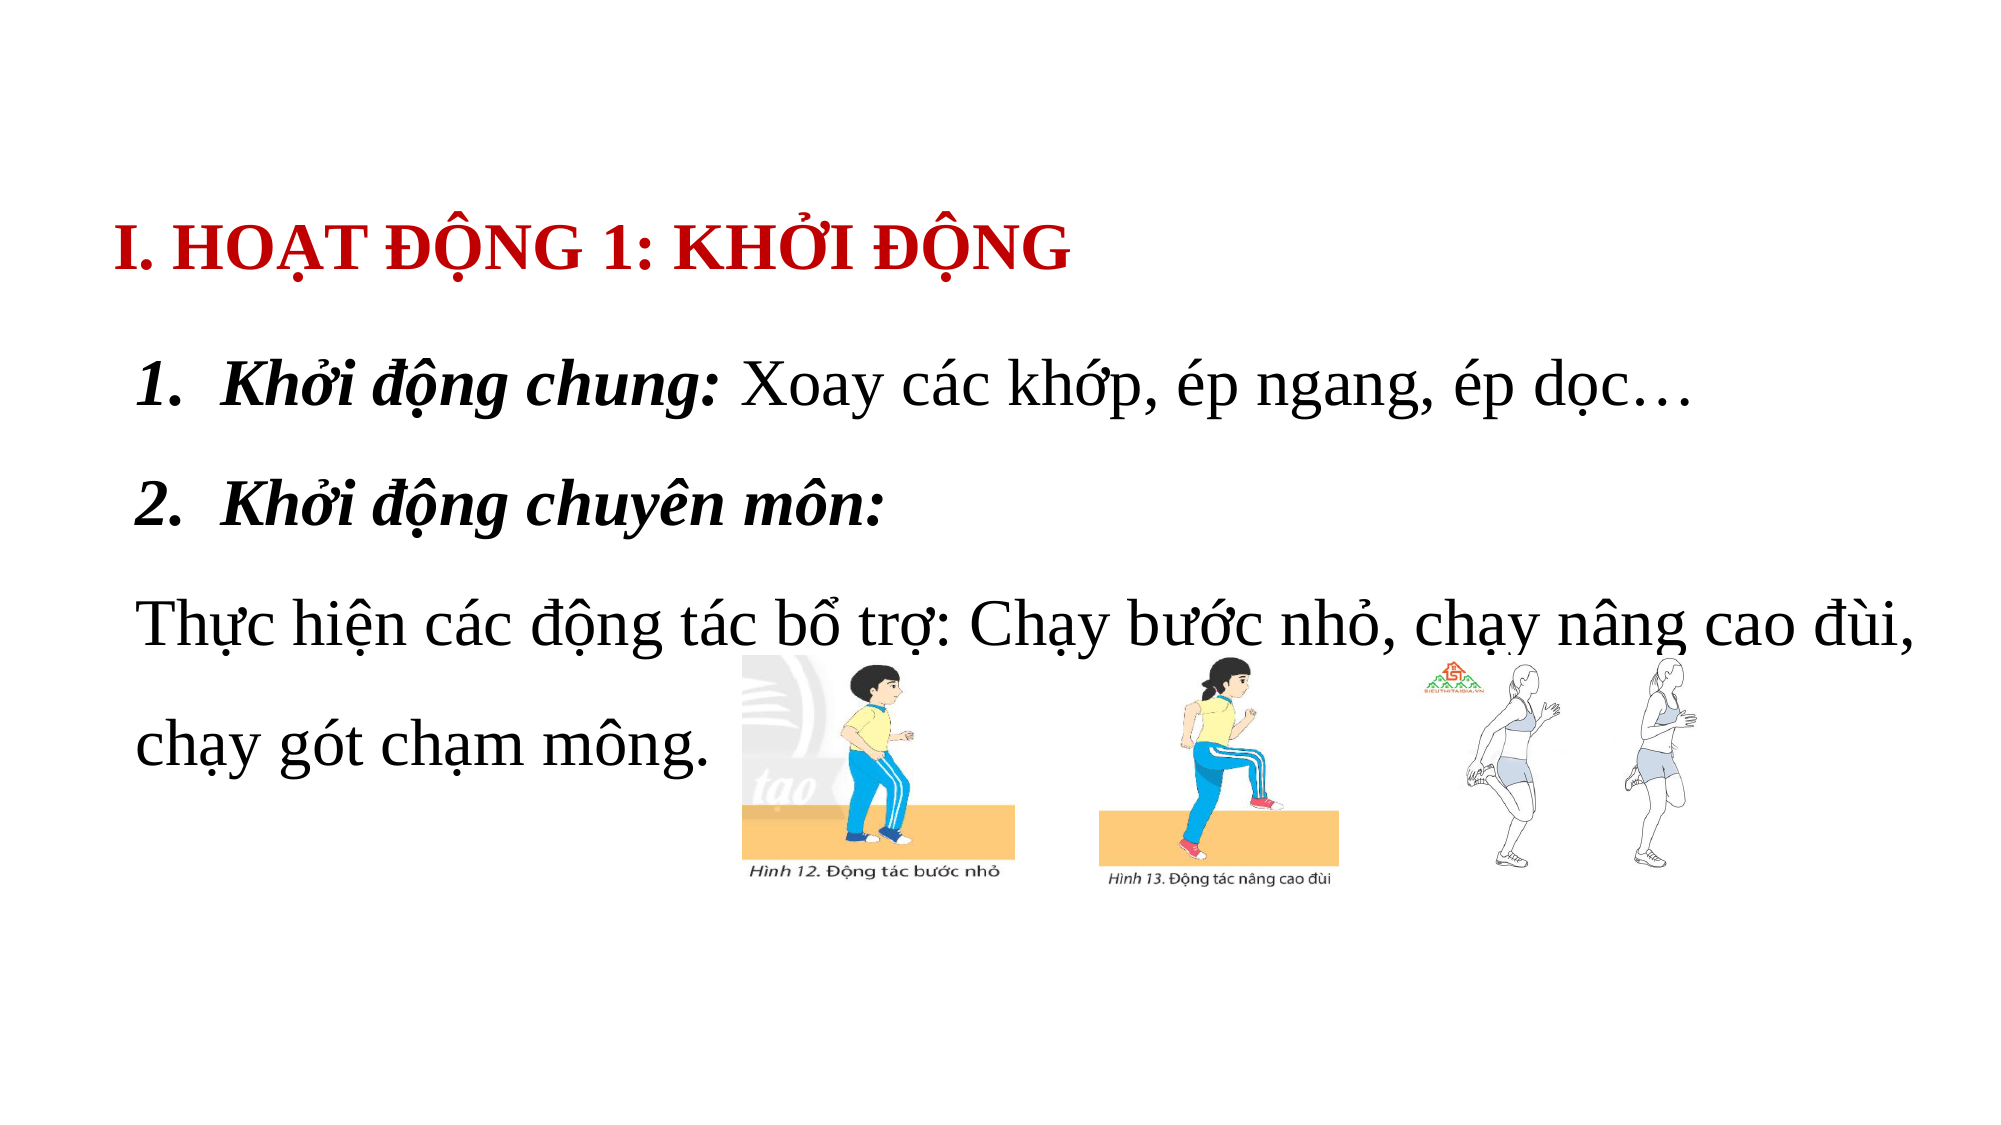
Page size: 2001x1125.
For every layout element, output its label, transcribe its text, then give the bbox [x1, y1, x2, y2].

text_box I. HOẠT ĐỘNG 1: KHỞI ĐỘNG [98, 195, 1932, 290]
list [1417, 655, 1745, 874]
picture [1099, 655, 1339, 887]
picture [742, 655, 1015, 887]
text_box Khởi động chung: Xoay các khớp, ép ngang, ép dọc… Khởi động chuyên môn: Thực hiện các động tác bổ trợ: Chạy bước nhỏ, chạy nâng cao đùi, chạy gót chạm mông. [121, 291, 1955, 906]
